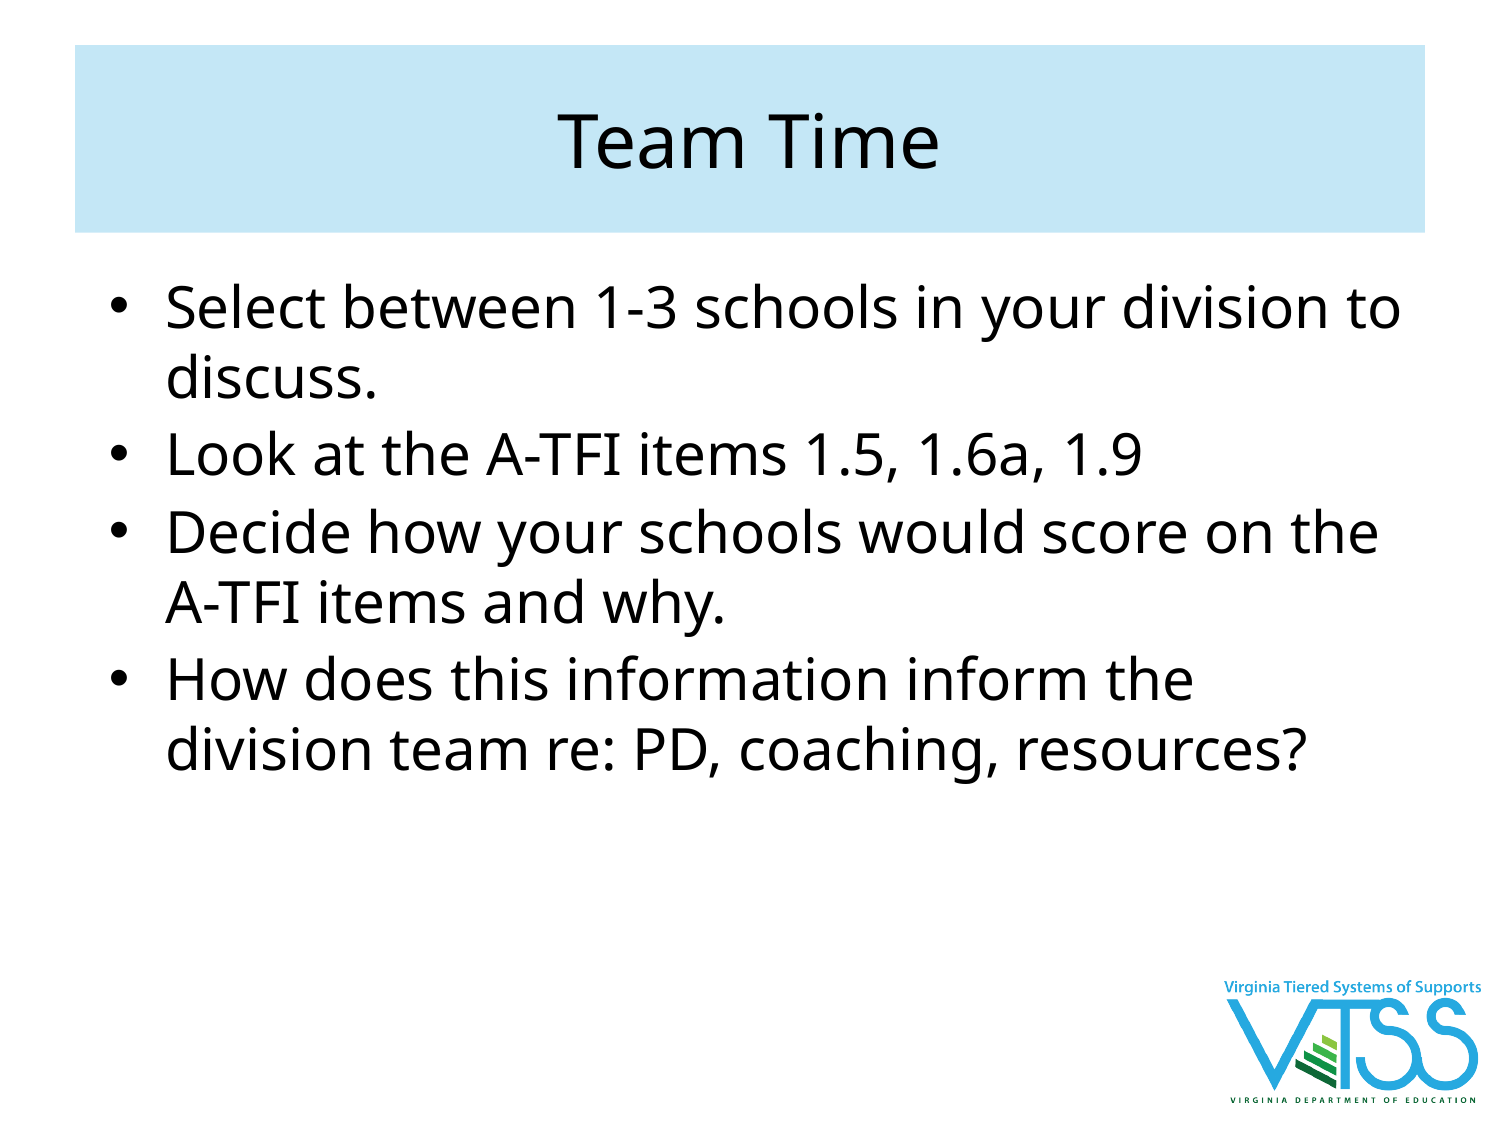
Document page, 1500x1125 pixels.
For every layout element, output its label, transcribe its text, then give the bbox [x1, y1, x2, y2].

list Select between 1-3 schools in your division to discuss. Look at the A-TFI items 1.5, 1.6a, 1.9 Decide how your schools would score on the A-TFI items and why. How does this information inform the division team re: PD, coaching, resources? [75, 262, 1425, 1013]
title Team Time [75, 45, 1425, 233]
picture [1224, 980, 1481, 1103]
